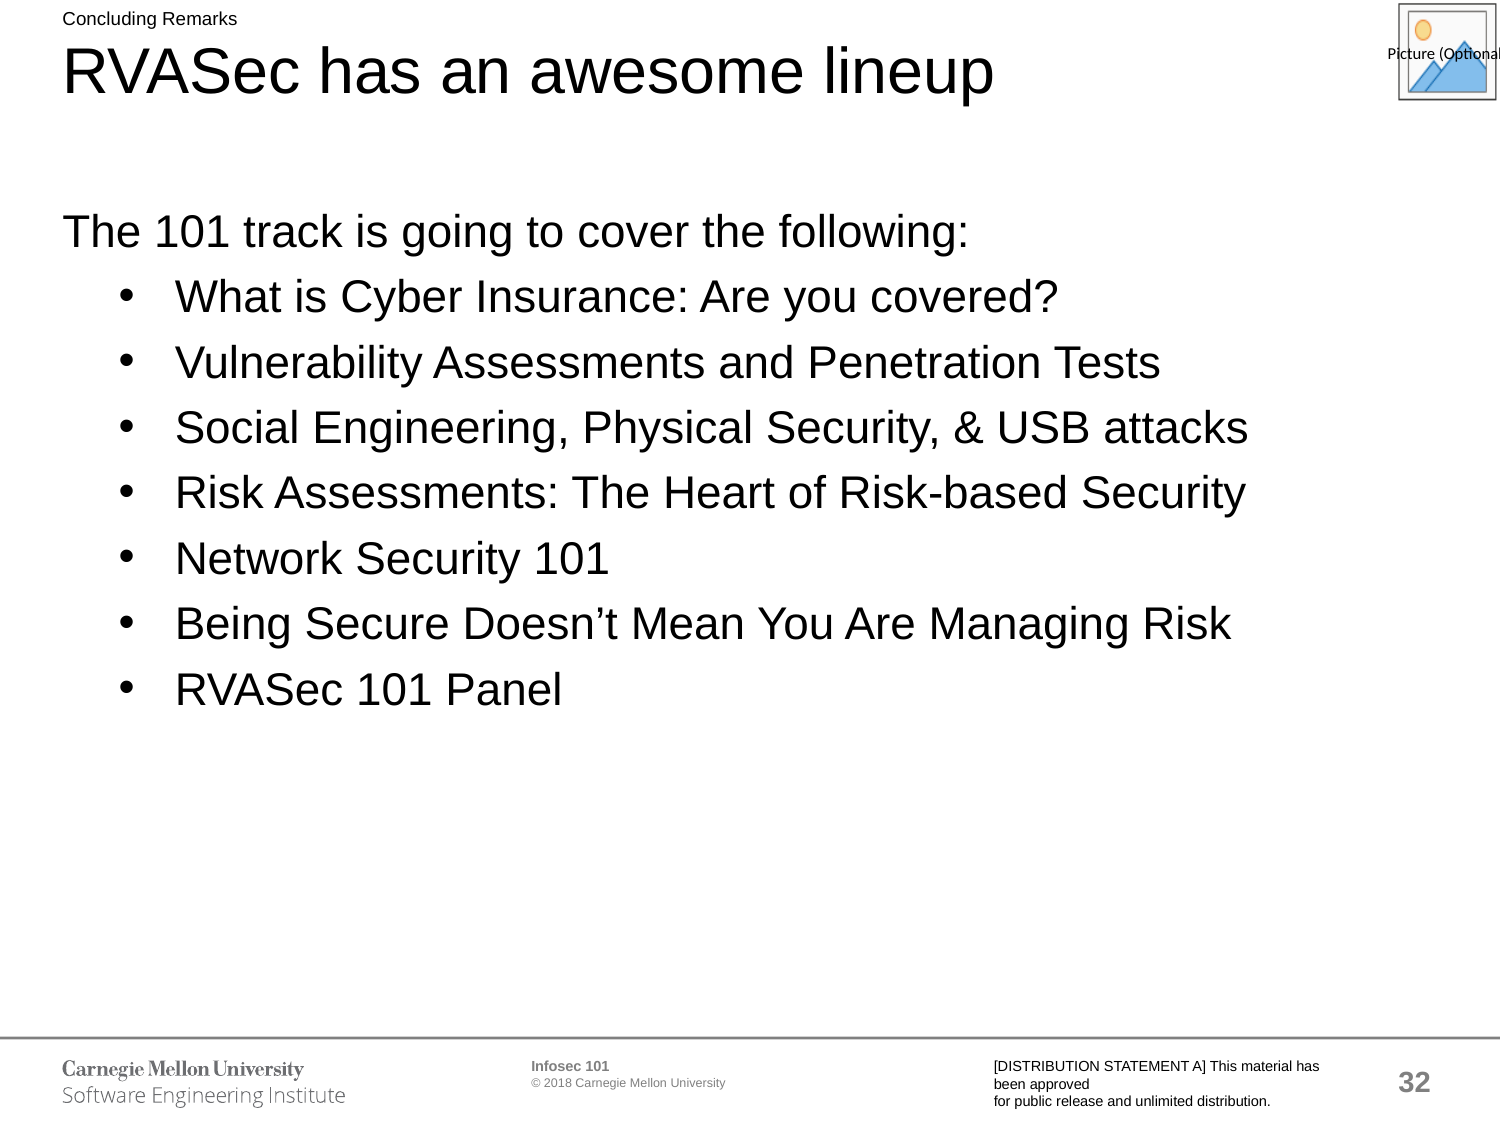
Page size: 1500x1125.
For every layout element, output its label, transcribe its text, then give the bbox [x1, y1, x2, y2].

list The 101 track is going to cover the following: What is Cyber Insurance: Are you covered? Vulnerability Assessments and Penetration Tests Social Engineering, Physical Security, & USB attacks Risk Assessments: The Heart of Risk-based Security Network Security 101 Being Secure Doesn’t Mean You Are Managing Risk RVASec 101 Panel [62, 201, 1431, 1000]
title RVASec has an awesome lineup [62, 37, 1338, 182]
picture [1394, 0, 1500, 105]
list Concluding Remarks [62, 7, 969, 31]
